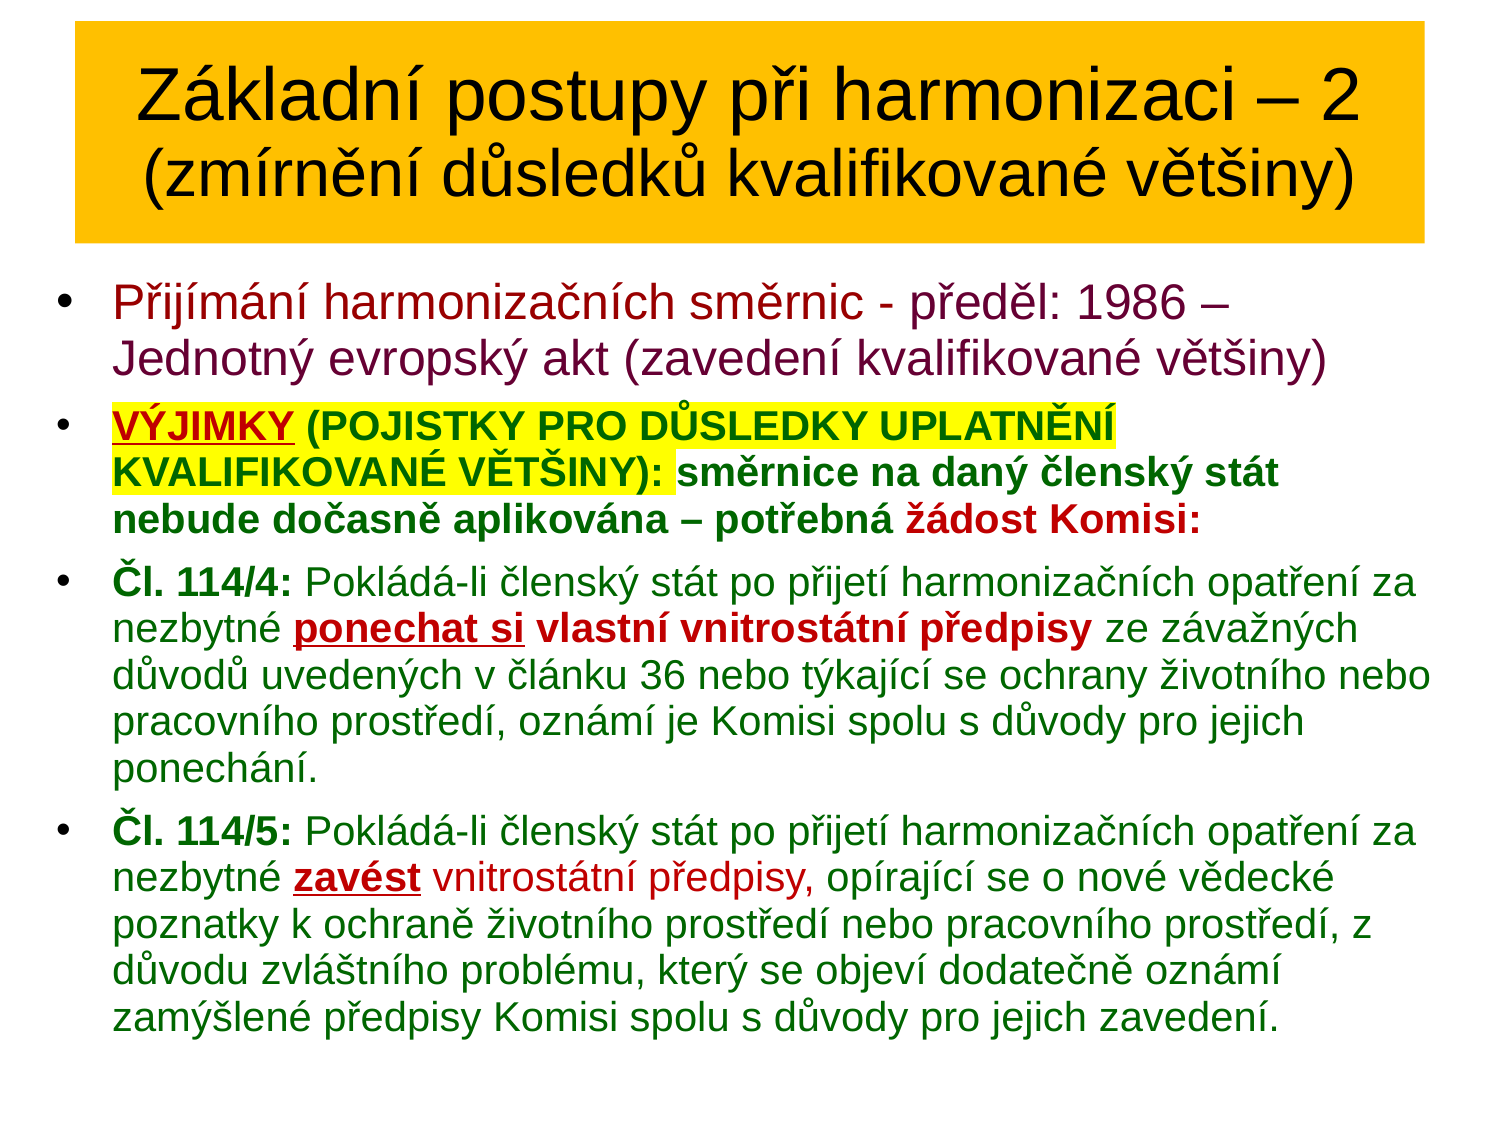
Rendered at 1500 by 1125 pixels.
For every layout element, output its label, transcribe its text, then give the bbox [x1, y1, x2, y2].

title Základní postupy při harmonizaci – 2 (zmírnění důsledků kvalifikované většiny) [75, 21, 1425, 244]
list Přijímání harmonizačních směrnic - předěl: 1986 – Jednotný evropský akt (zavedení kvalifikované většiny) VÝJIMKY (POJISTKY PRO DŮSLEDKY UPLATNĚNÍ KVALIFIKOVANÉ VĚTŠINY): směrnice na daný členský stát nebude dočasně aplikována – potřebná žádost Komisi: Čl. 114/4: Pokládá-li členský stát po přijetí harmonizačních opatření za nezbytné ponechat si vlastní vnitrostátní předpisy ze závažných důvodů uvedených v článku 36 nebo týkající se ochrany životního nebo pracovního prostředí, oznámí je Komisi spolu s důvody pro jejich ponechání. Čl. 114/5: Pokládá-li členský stát po přijetí harmonizačních opatření za nezbytné zavést vnitrostátní předpisy, opírající se o nové vědecké poznatky k ochraně životního prostředí nebo pracovního prostředí, z důvodu zvláštního problému, který se objeví dodatečně oznámí zamýšlené předpisy Komisi spolu s důvody pro jejich zavedení. [41, 267, 1447, 1104]
